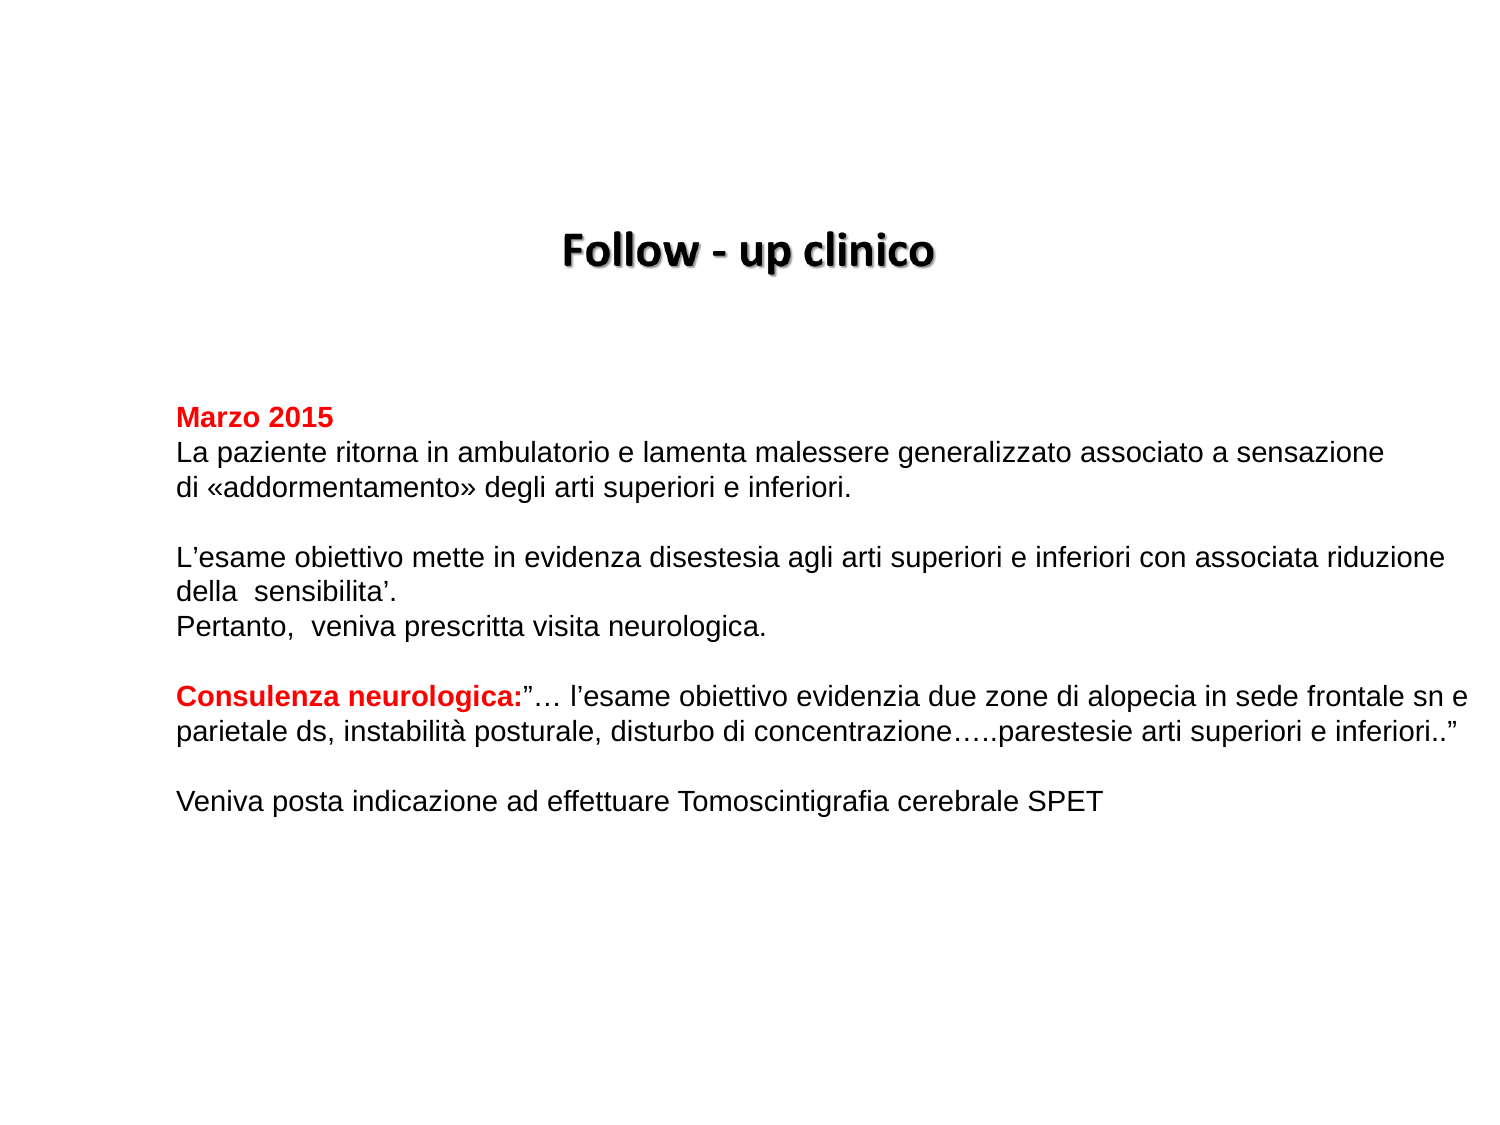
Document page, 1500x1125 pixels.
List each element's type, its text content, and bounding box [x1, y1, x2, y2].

text_box Marzo 2015 La paziente ritorna in ambulatorio e lamenta malessere generalizzato associato a sensazione di «addormentamento» degli arti superiori e inferiori. L’esame obiettivo mette in evidenza disestesia agli arti superiori e inferiori con associata riduzione della sensibilita’. Pertanto, veniva prescritta visita neurologica. Consulenza neurologica:”… l’esame obiettivo evidenzia due zone di alopecia in sede frontale sn e parietale ds, instabilità posturale, disturbo di concentrazione…..parestesie arti superiori e inferiori..” Veniva posta indicazione ad effettuare Tomoscintigrafia cerebrale SPET [161, 390, 1486, 825]
picture [529, 202, 970, 314]
